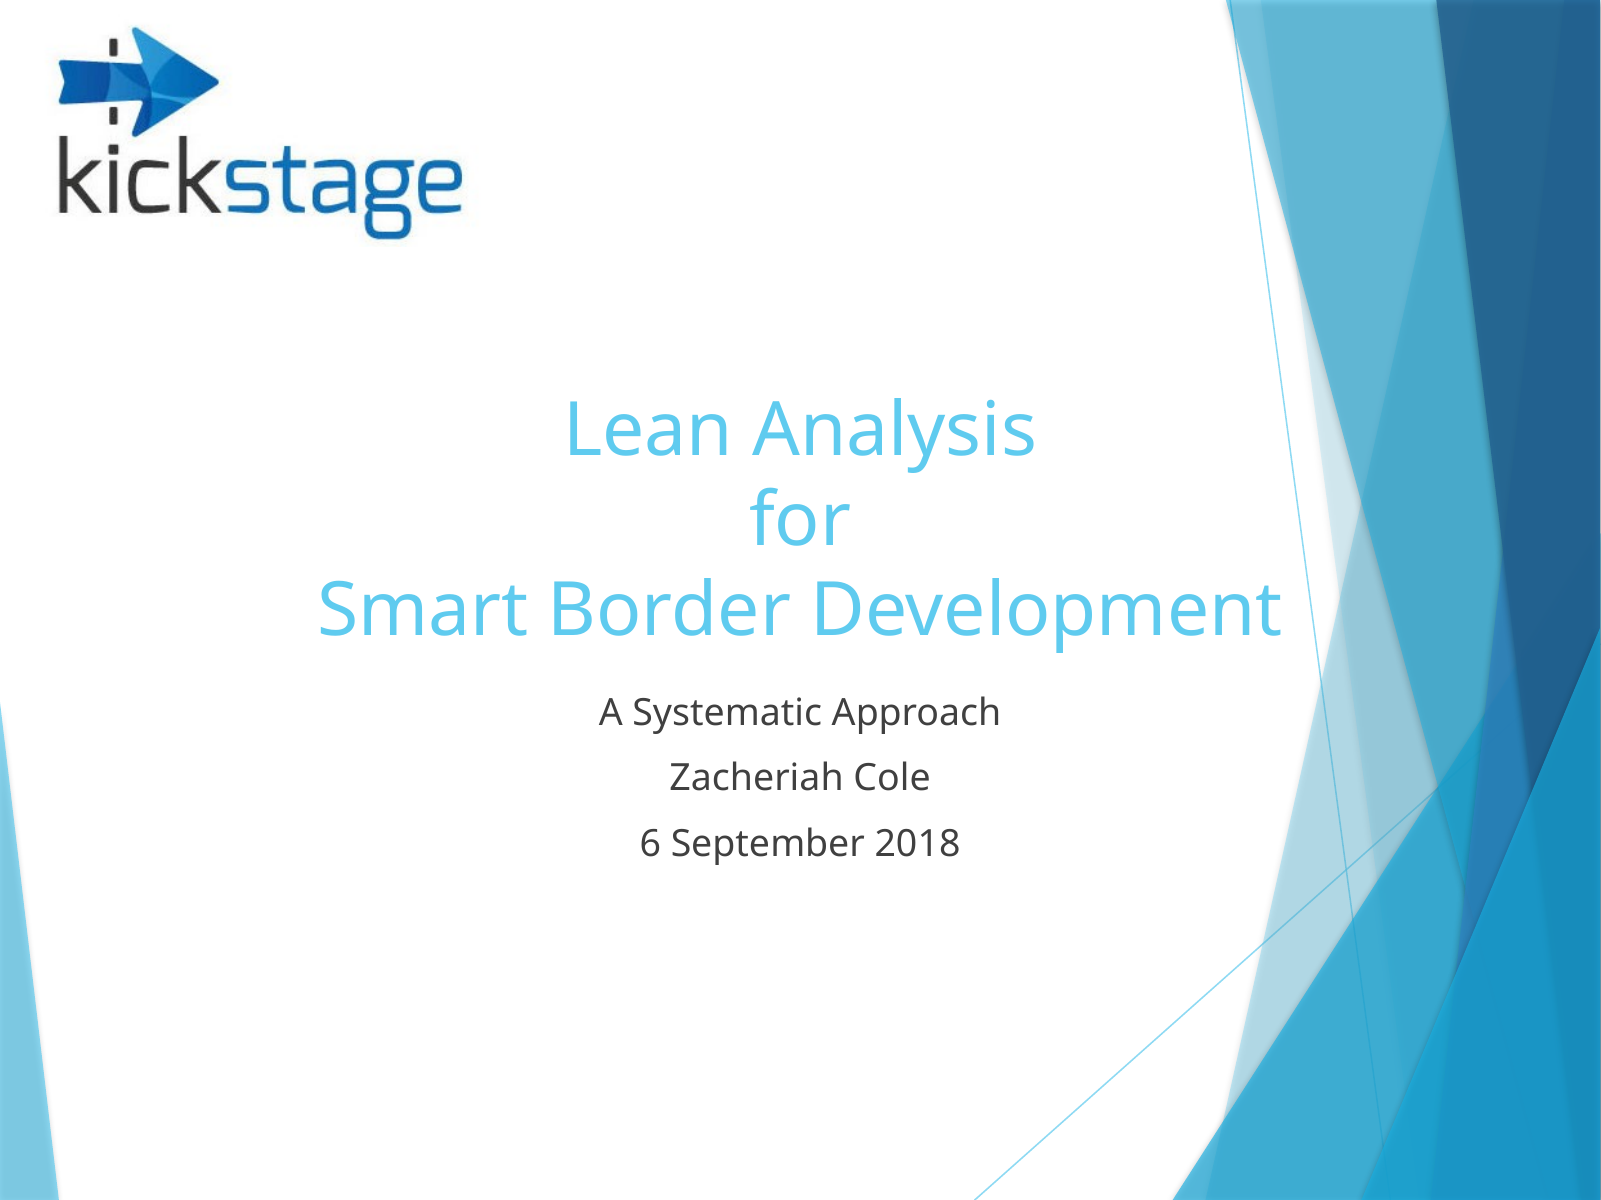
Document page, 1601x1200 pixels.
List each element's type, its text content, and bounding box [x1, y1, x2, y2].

picture [5, 5, 511, 247]
title Lean Analysis for Smart Border Development [119, 372, 1481, 631]
subtitle A Systematic Approach Zacheriah Cole 6 September 2018 [239, 679, 1361, 987]
